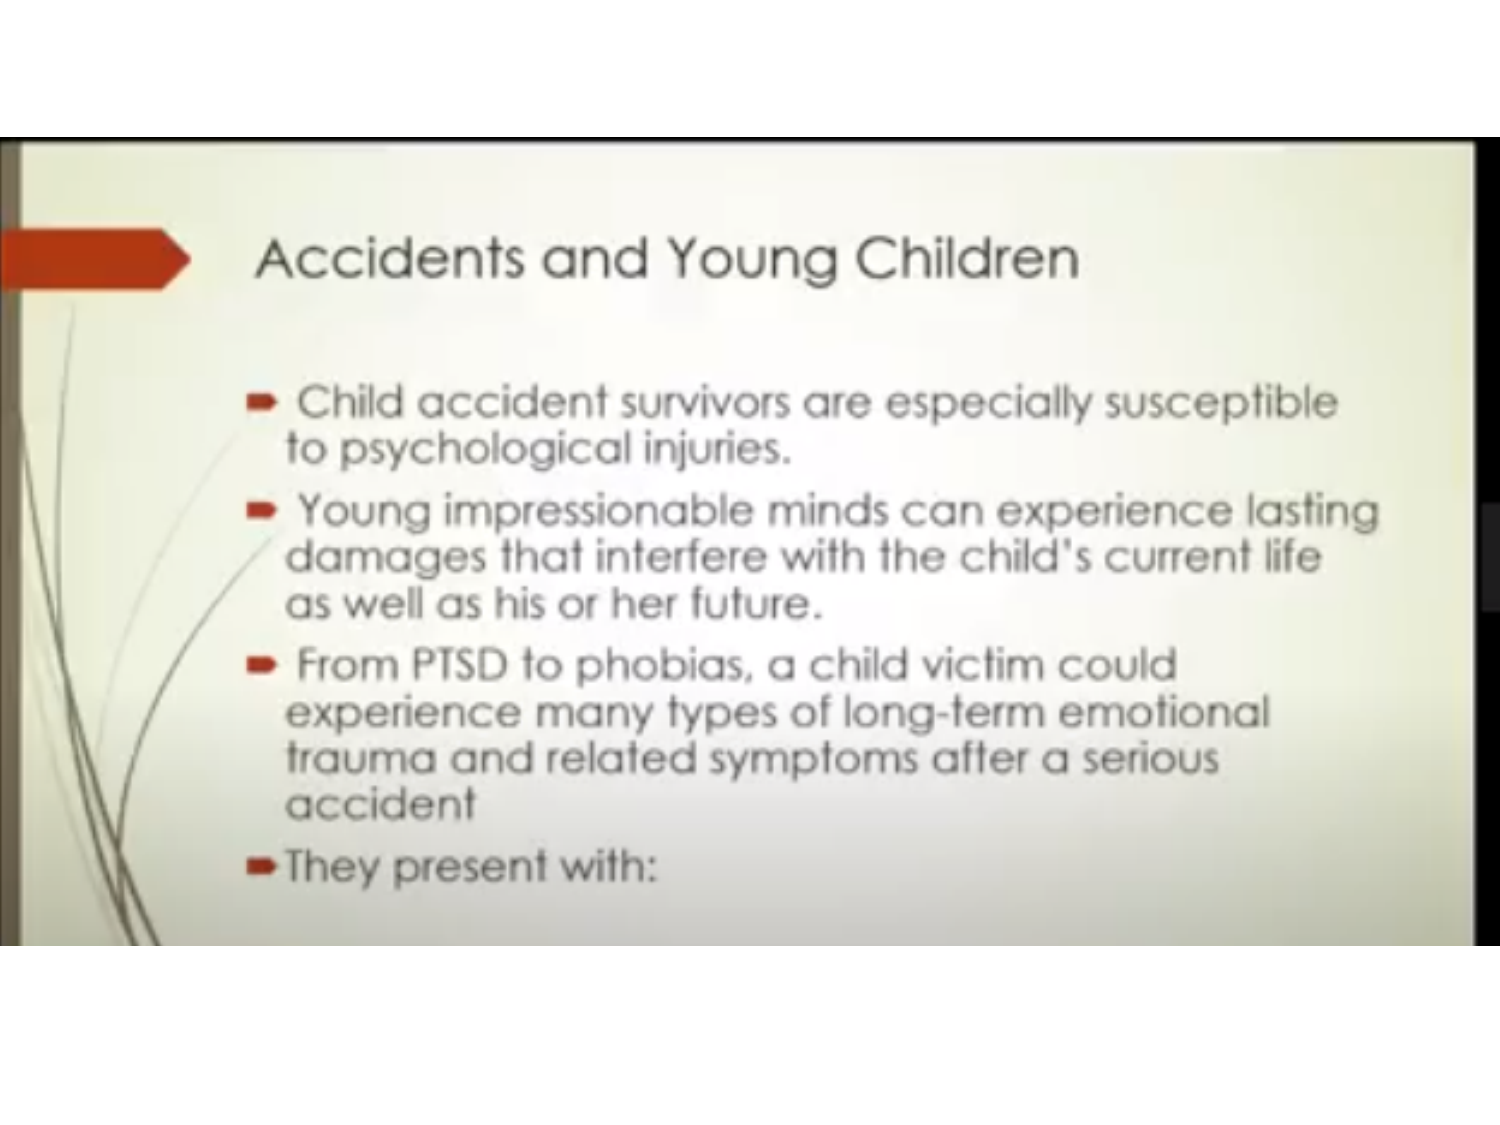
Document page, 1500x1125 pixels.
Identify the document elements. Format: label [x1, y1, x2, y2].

picture [0, 137, 1500, 946]
